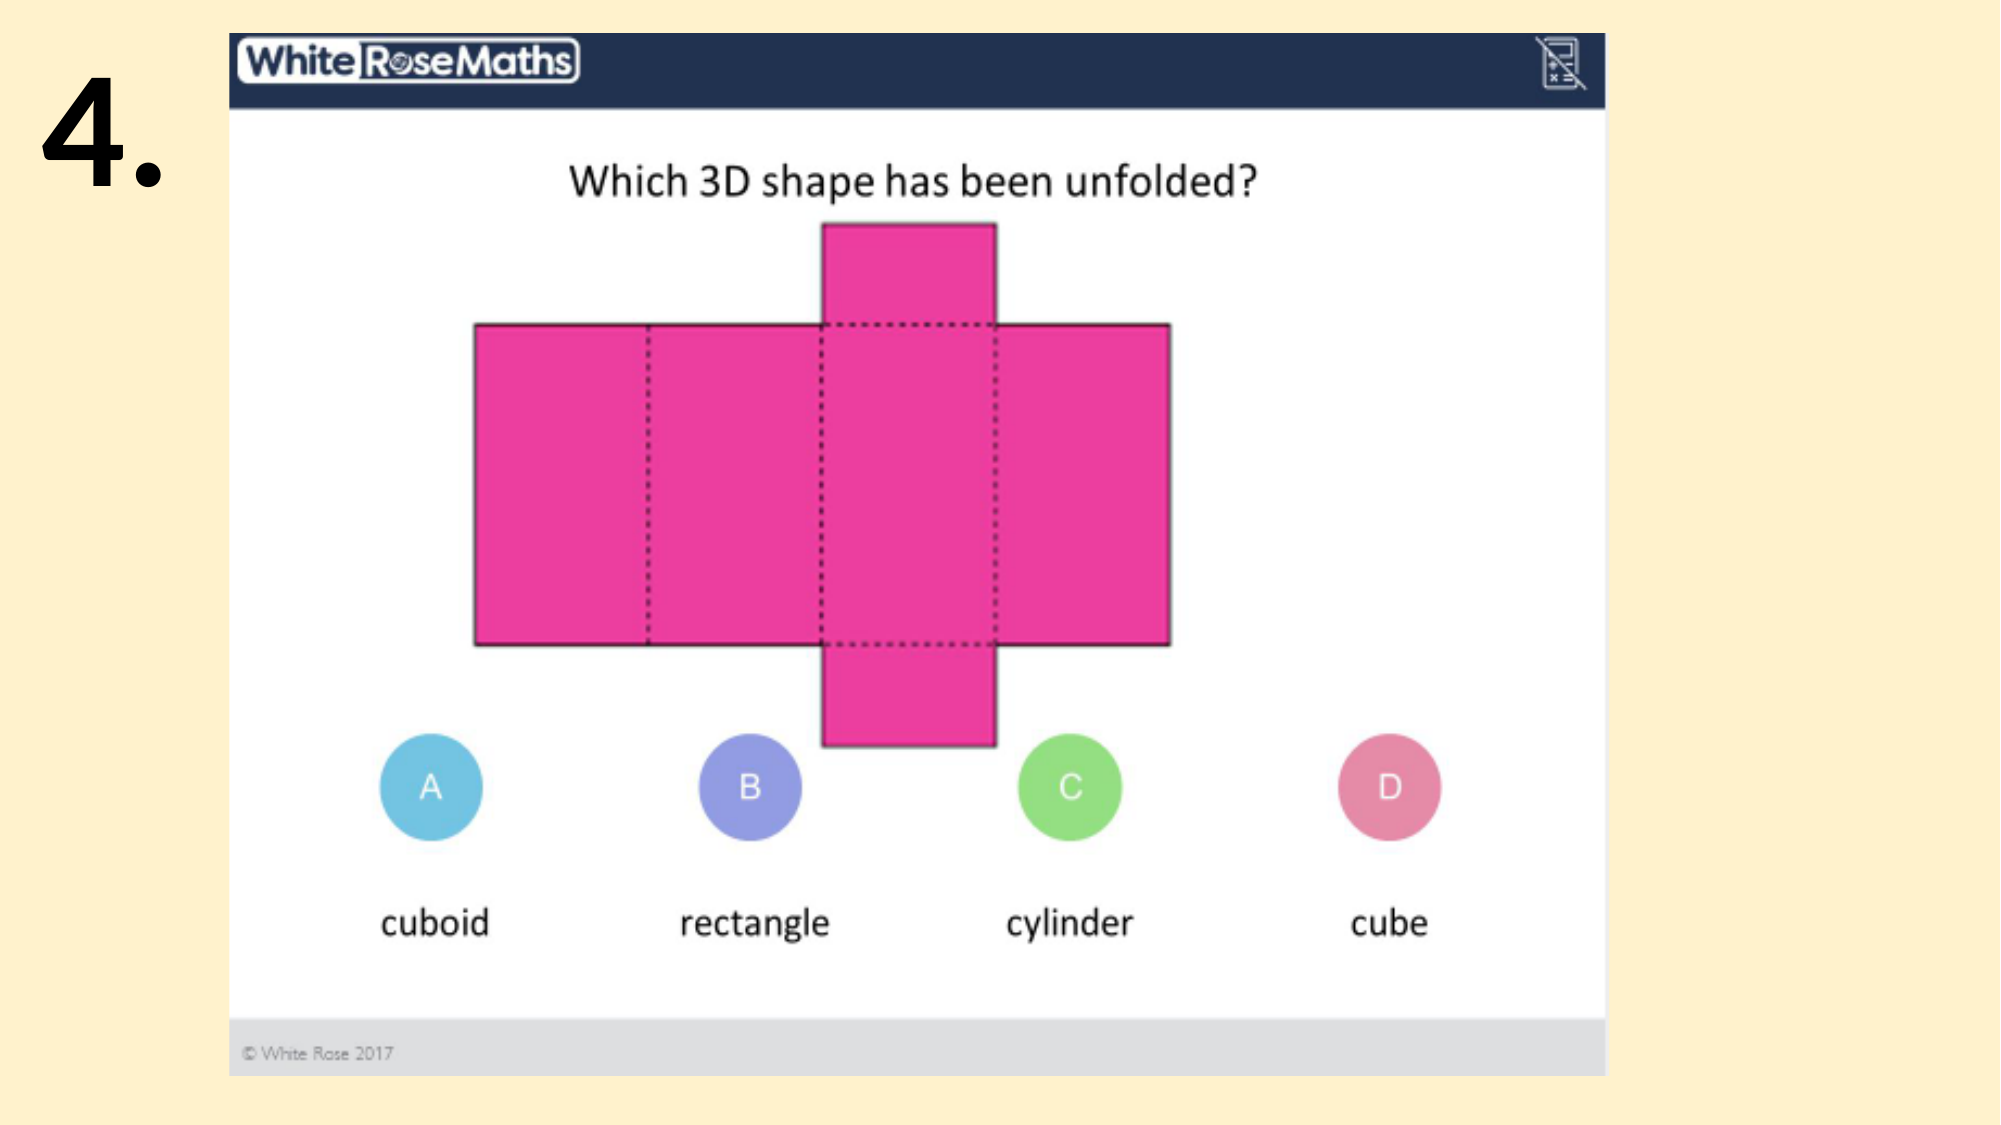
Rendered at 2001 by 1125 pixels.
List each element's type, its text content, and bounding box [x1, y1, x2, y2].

picture [229, 33, 1610, 1076]
text_box 4. [26, 12, 188, 228]
